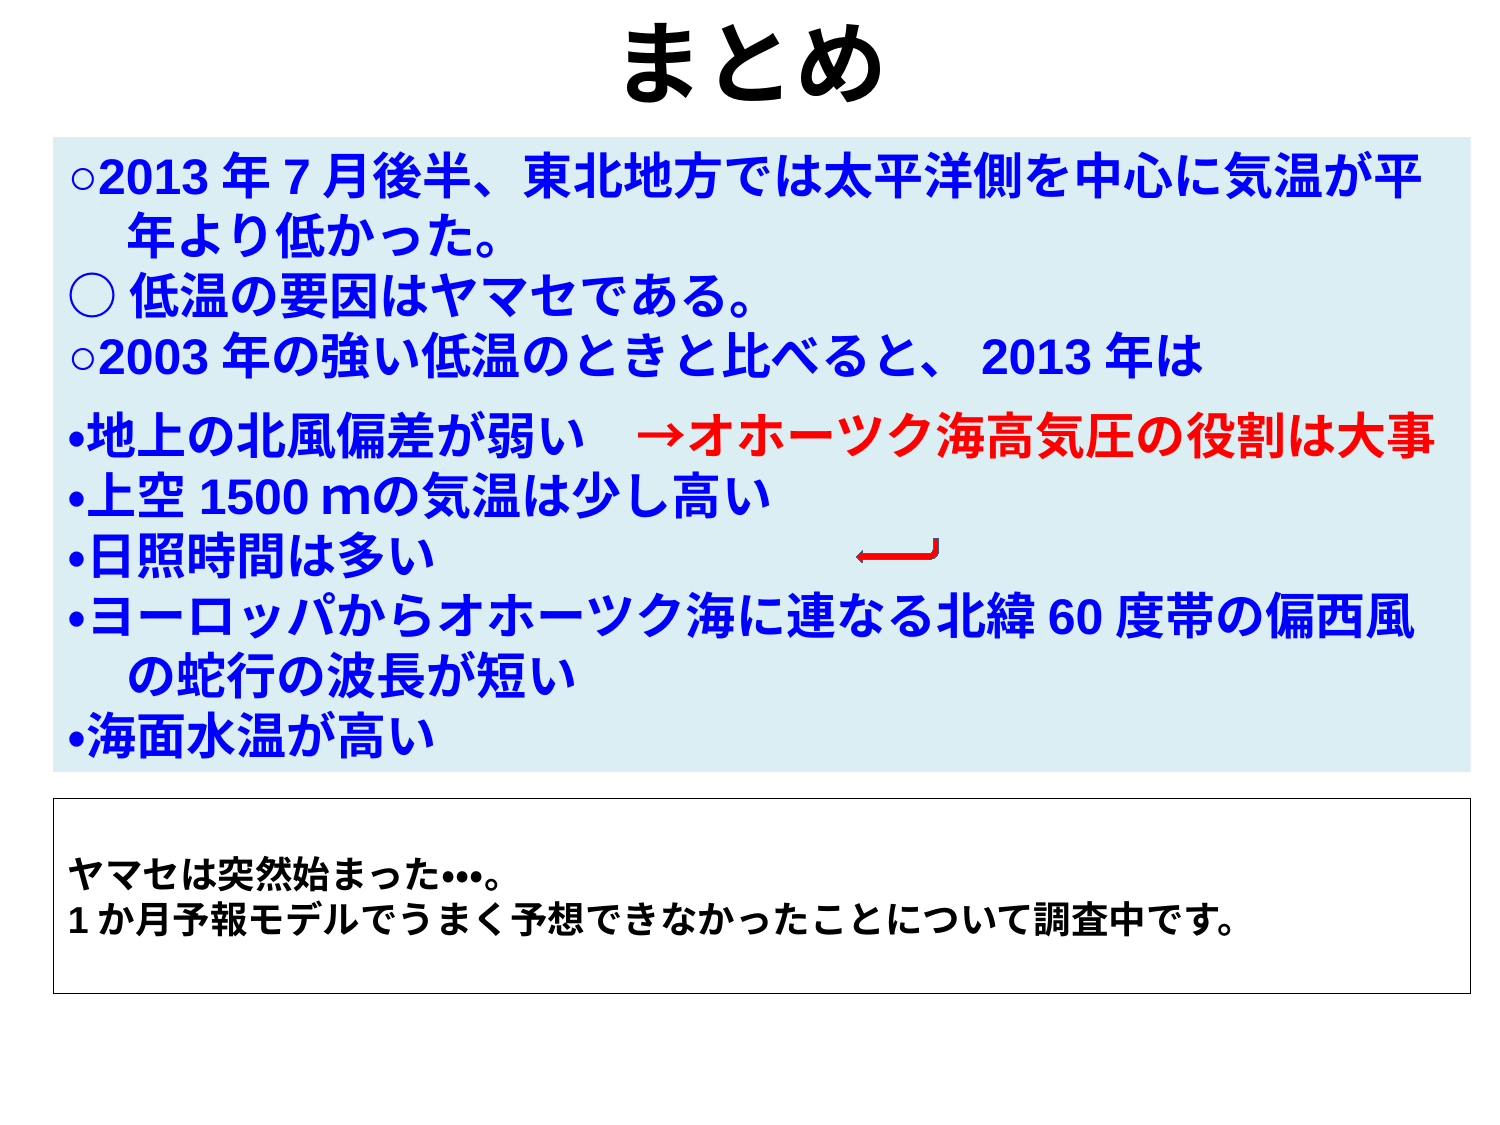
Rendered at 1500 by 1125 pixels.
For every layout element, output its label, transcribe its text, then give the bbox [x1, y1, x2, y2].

text_box ○2013年7月後半、東北地方では太平洋側を中心に気温が平年より低かった。 ○低温の要因はヤマセである。 ○2003年の強い低温のときと比べると、2013年は ・地上の北風偏差が弱い →オホーツク海高気圧の役割は大事 ・上空1500ｍの気温は少し高い ・日照時間は多い ・ヨーロッパからオホーツク海に連なる北緯60度帯の偏西風の蛇行の波長が短い ・海面水温が高い [53, 137, 1471, 772]
text_box ヤマセは突然始まった・・・。 1か月予報モデルでうまく予想できなかったことについて調査中です。 [53, 798, 1471, 994]
title まとめ [0, 0, 1500, 126]
text_box [854, 536, 942, 565]
